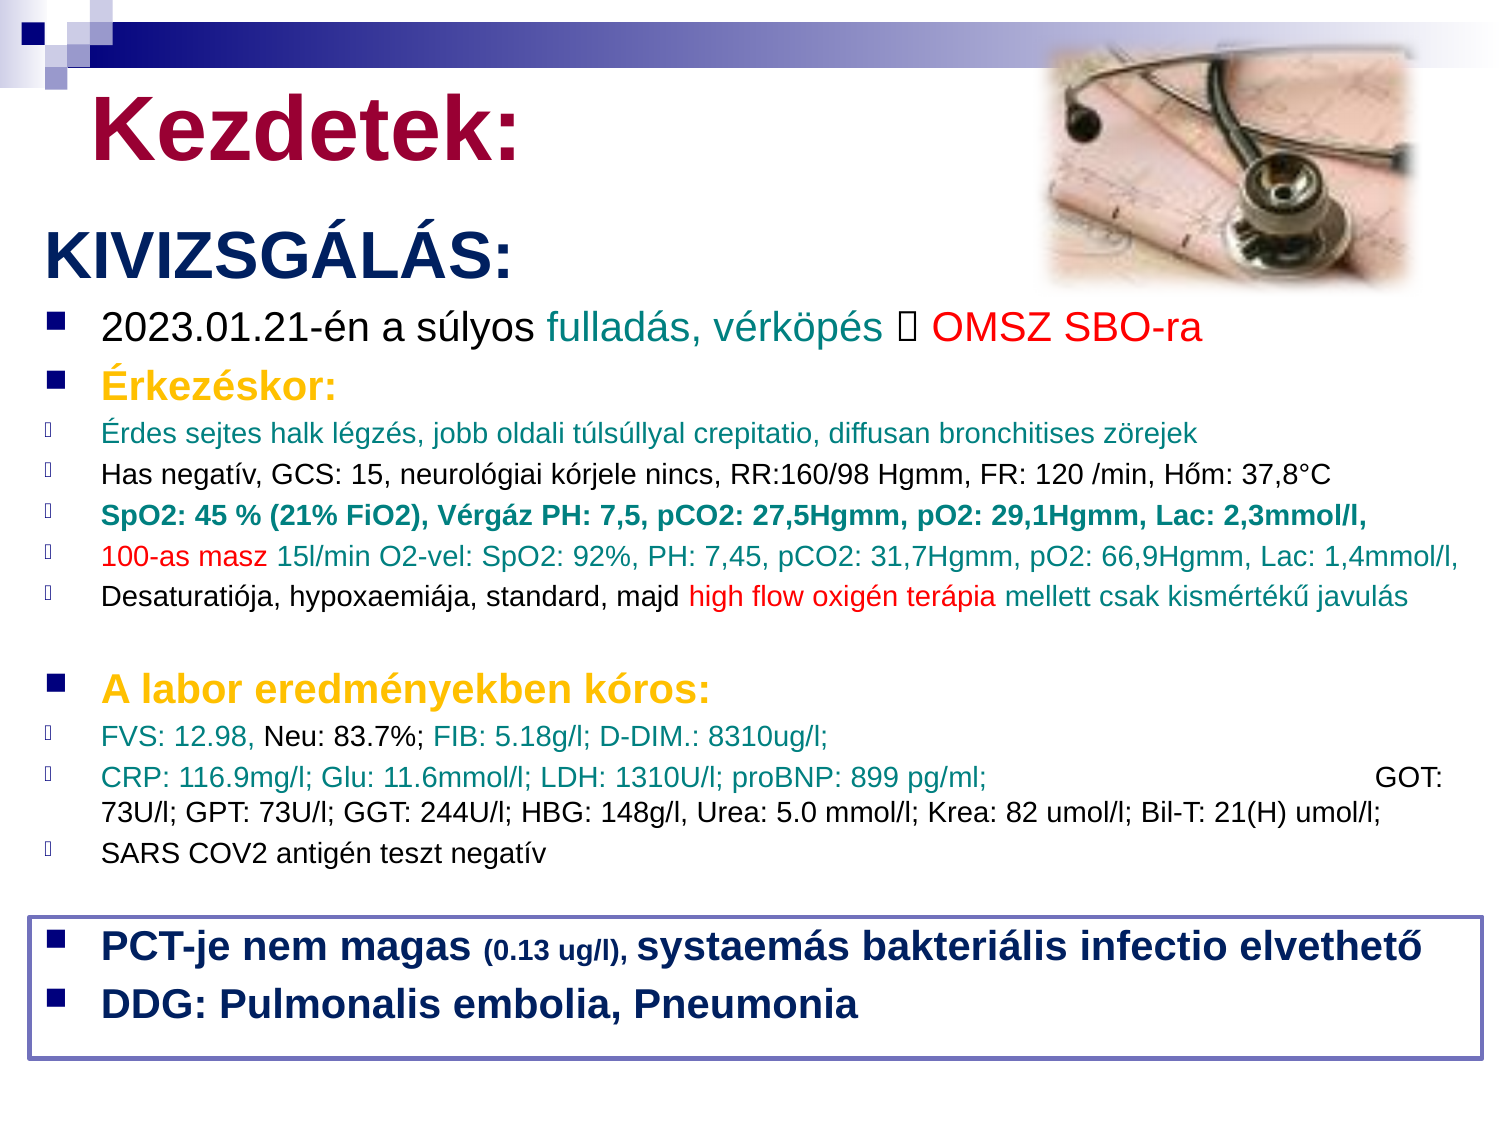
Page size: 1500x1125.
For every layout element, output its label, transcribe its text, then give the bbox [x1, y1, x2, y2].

title Kezdetek: [74, 74, 1028, 173]
text_box [27, 915, 1484, 1061]
list KIVIZSGÁLÁS: 2023.01.21-én a súlyos fulladás, vérköpés  OMSZ SBO-ra Érkezéskor: Érdes sejtes halk légzés, jobb oldali túlsúllyal crepitatio, diffusan bronchitises zörejek Has negatív, GCS: 15, neurológiai kórjele nincs, RR:160/98 Hgmm, FR: 120 /min, Hőm: 37,8°C SpO2: 45 % (21% FiO2), Vérgáz PH: 7,5, pCO2: 27,5Hgmm, pO2: 29,1Hgmm, Lac: 2,3mmol/l, 100-as masz 15l/min O2-vel: SpO2: 92%, PH: 7,45, pCO2: 31,7Hgmm, pO2: 66,9Hgmm, Lac: 1,4mmol/l, Desaturatiója, hypoxaemiája, standard, majd high flow oxigén terápia mellett csak kismértékű javulás A labor eredményekben kóros: FVS: 12.98, Neu: 83.7%; FIB: 5.18g/l; D-DIM.: 8310ug/l; CRP: 116.9mg/l; Glu: 11.6mmol/l; LDH: 1310U/l; proBNP: 899 pg/ml; GOT: 73U/l; GPT: 73U/l; GGT: 244U/l; HBG: 148g/l, Urea: 5.0 mmol/l; Krea: 82 umol/l; Bil-T: 21(H) umol/l; SARS COV2 antigén teszt negatív PCT-je nem magas (0.13 ug/l), systaemás bakteriális infectio elvethető DDG: Pulmonalis embolia, Pneumonia [29, 184, 1500, 975]
picture [1033, 34, 1424, 299]
